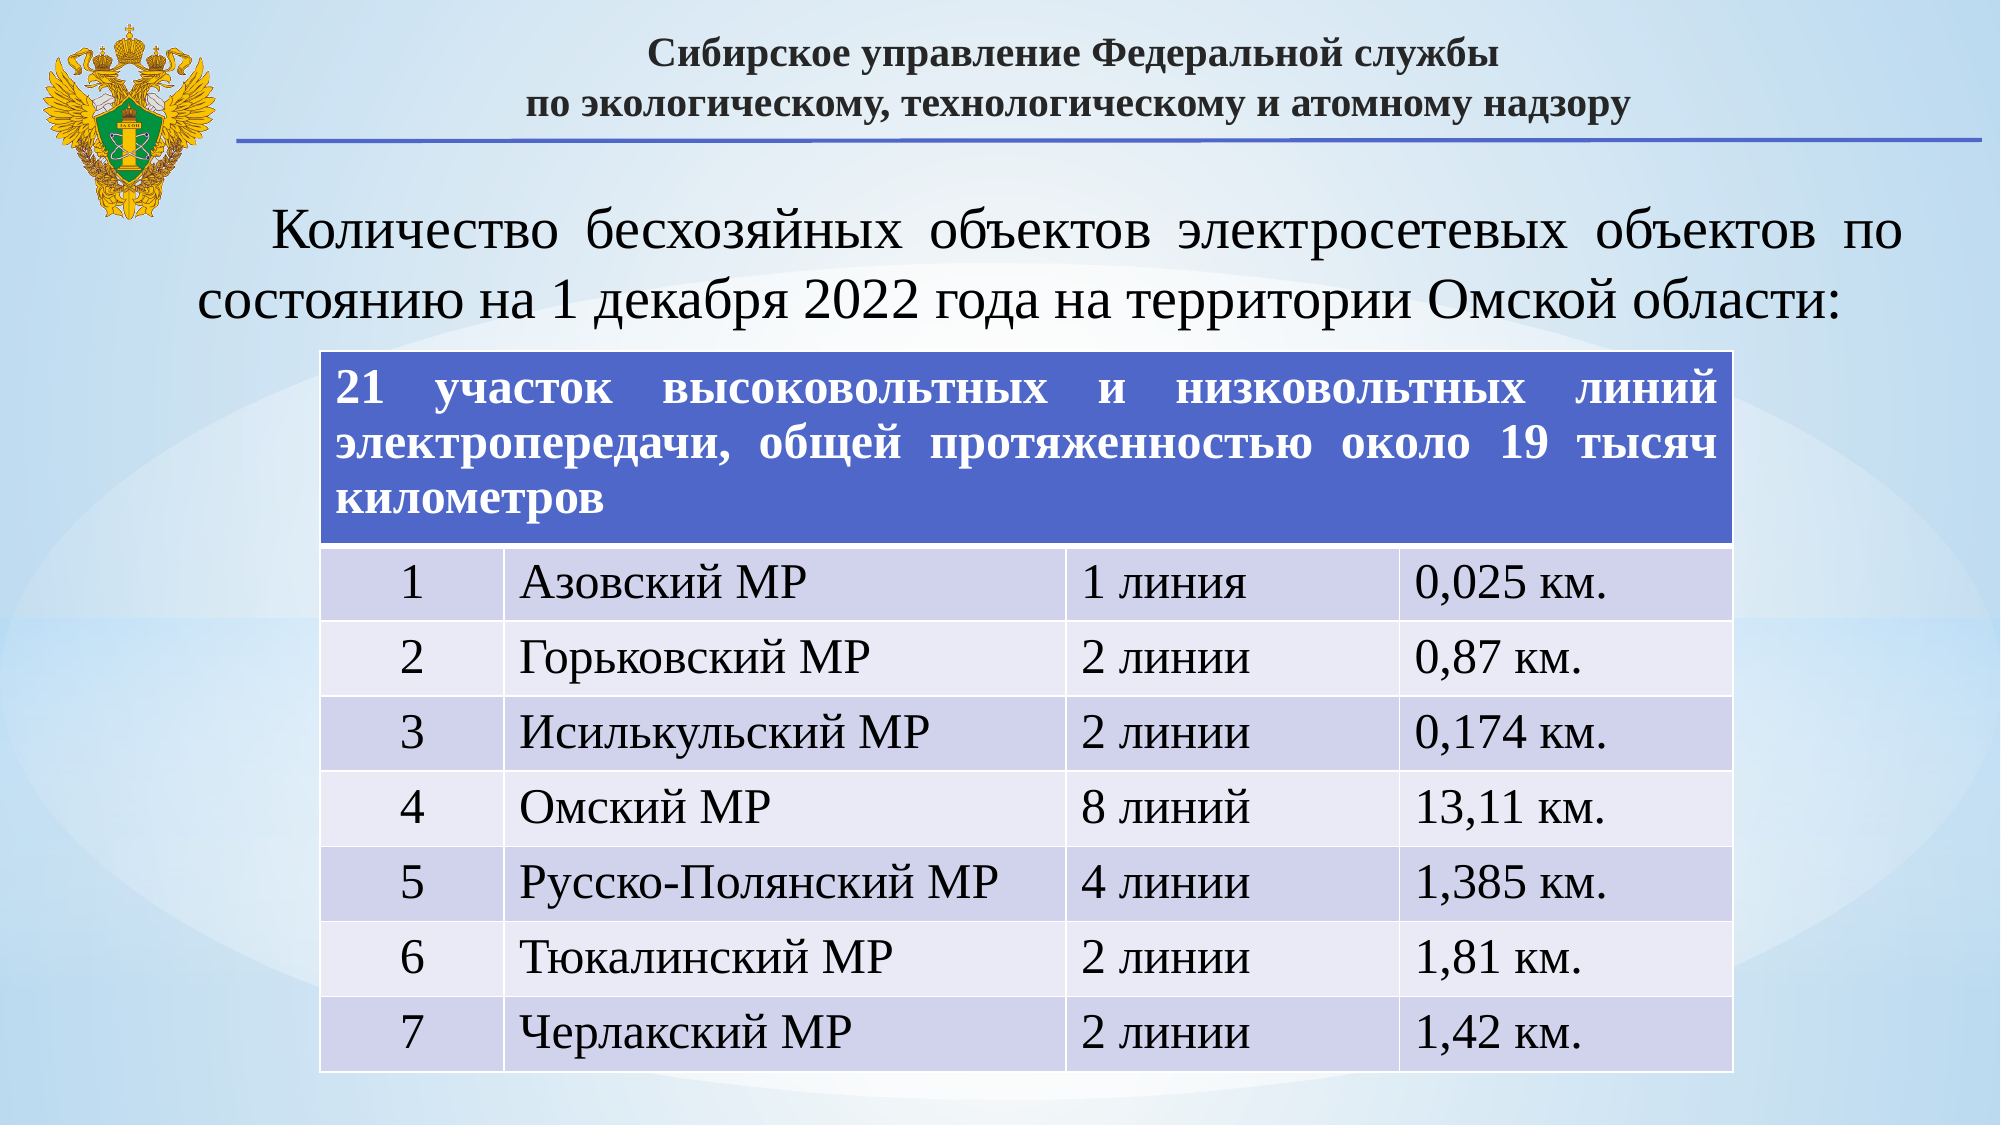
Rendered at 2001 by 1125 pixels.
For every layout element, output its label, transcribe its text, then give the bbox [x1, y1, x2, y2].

table_cell Черлакский МР [505, 997, 1065, 1071]
table_cell 0,87 км. [1400, 622, 1732, 695]
table_cell 2 линии [1067, 697, 1399, 770]
table_cell 3 [321, 697, 503, 770]
table_cell 6 [321, 922, 503, 996]
picture [41, 24, 216, 220]
table_cell Горьковский МР [505, 622, 1065, 695]
table_cell Омский МР [505, 772, 1065, 846]
table_cell 4 линии [1067, 847, 1399, 921]
table_cell 7 [321, 997, 503, 1071]
table_cell 2 линии [1067, 997, 1399, 1071]
table_cell Азовский МР [505, 549, 1065, 620]
table_cell 1 линия [1067, 549, 1399, 620]
table_cell 8 линий [1067, 772, 1399, 846]
table_cell 1,385 км. [1400, 847, 1732, 921]
text_box Количество бесхозяйных объектов электросетевых объектов по состоянию на 1 декабря 2022 года на территории Омской области: [183, 183, 1920, 338]
table_cell 1,81 км. [1400, 922, 1732, 996]
table_cell 4 [321, 772, 503, 846]
table_cell 1 [321, 549, 503, 620]
table_cell 0,025 км. [1400, 549, 1732, 620]
table_cell Исилькульский МР [505, 697, 1065, 770]
table_cell Тюкалинский МР [505, 922, 1065, 996]
table_cell 13,11 км. [1400, 772, 1732, 846]
table_header 21 участок высоковольтных и низковольтных линий электропередачи, общей протяженностью около 19 тысяч километров [321, 352, 1732, 543]
table_cell 2 [321, 622, 503, 695]
table_cell 0,174 км. [1400, 697, 1732, 770]
text_box Сибирское управление Федеральной службы по экологическому, технологическому и атомному надзору [394, 17, 1763, 133]
table_cell 2 линии [1067, 922, 1399, 996]
table_cell Русско-Полянский МР [505, 847, 1065, 921]
table_cell 2 линии [1067, 622, 1399, 695]
table_cell 5 [321, 847, 503, 921]
table_cell 1,42 км. [1400, 997, 1732, 1071]
